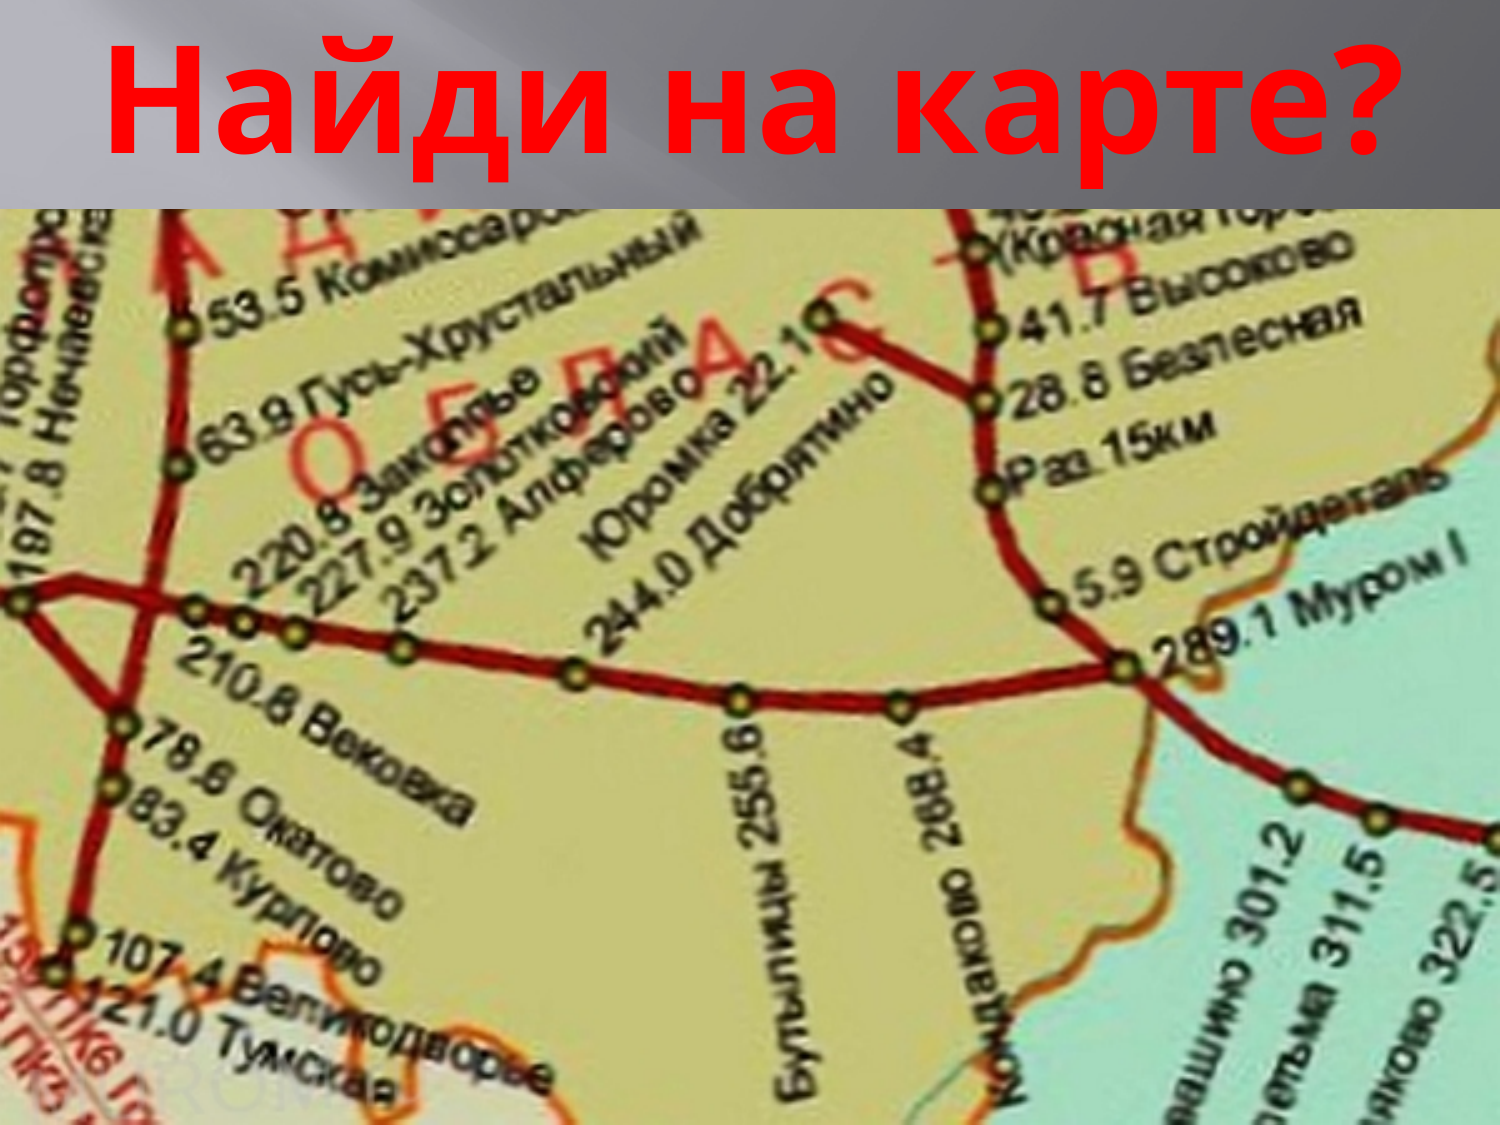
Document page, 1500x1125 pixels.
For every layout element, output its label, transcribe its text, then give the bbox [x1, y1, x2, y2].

picture [0, 209, 1500, 1125]
title Найди на карте? [76, 0, 1427, 188]
